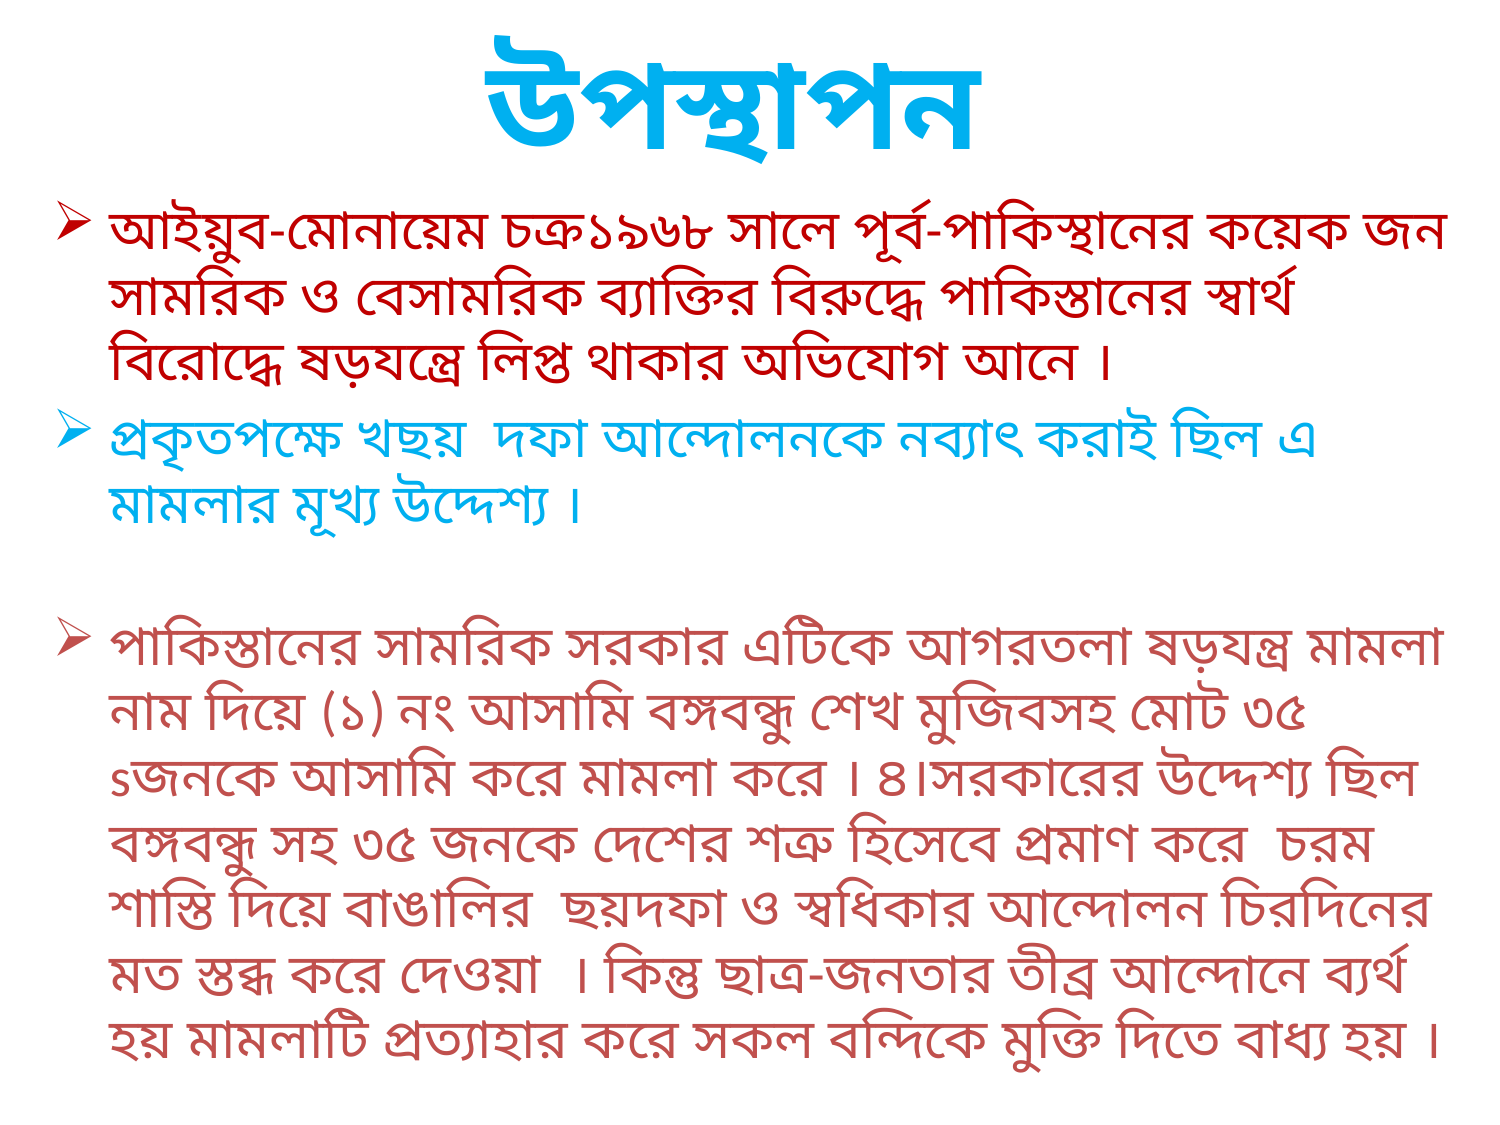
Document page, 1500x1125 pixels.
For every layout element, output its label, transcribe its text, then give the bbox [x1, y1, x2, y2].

title উপস্থাপন [75, 0, 1425, 187]
list আইয়ুব-মোনায়েম চক্র১৯৬৮ সালে পূর্ব-পাকিস্থানের কয়েক জন সামরিক ও বেসামরিক ব্যাক্তির বিরুদ্ধে পাকিস্তানের স্বার্থ বিরোদ্ধে ষড়যন্ত্রে লিপ্ত থাকার অভিযোগ আনে । প্রকৃতপক্ষে খছয় দফা আন্দোলনকে নব্যাৎ করাই ছিল এ মামলার মূখ্য উদ্দেশ্য । পাকিস্তানের সামরিক সরকার এটিকে আগরতলা ষড়যন্ত্র মামলা নাম দিয়ে (১) নং আসামি বঙ্গবন্ধু শেখ মুজিবসহ মোট ৩৫ sজনকে আসামি করে মামলা করে । ৪।সরকারের উদ্দেশ্য ছিল বঙ্গবন্ধু সহ ৩৫ জনকে দেশের শত্রু হিসেবে প্রমাণ করে চরম শাস্তি দিয়ে বাঙালির ছয়দফা ও স্বধিকার আন্দোলন চিরদিনের মত স্তব্ধ করে দেওয়া । কিন্তু ছাত্র-জনতার তীব্র আন্দোনে ব্যর্থ হয় মামলাটি প্রত্যাহার করে সকল বন্দিকে মুক্তি দিতে বাধ্য হয় । [37, 187, 1463, 1088]
